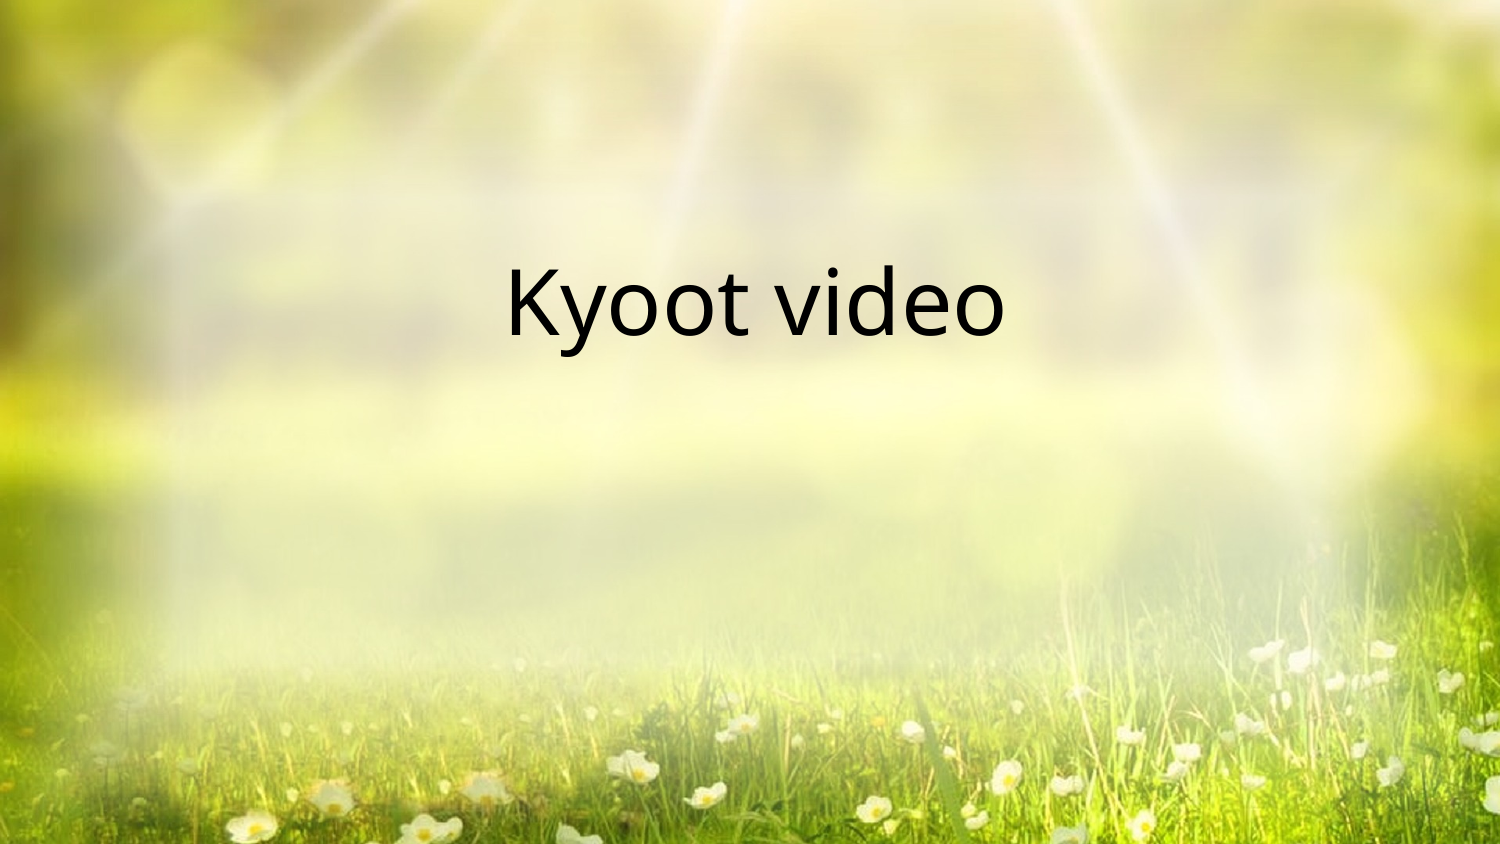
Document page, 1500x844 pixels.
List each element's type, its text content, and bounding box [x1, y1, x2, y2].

picture [0, 0, 1500, 844]
text_box Kyoot video [87, 284, 1425, 424]
